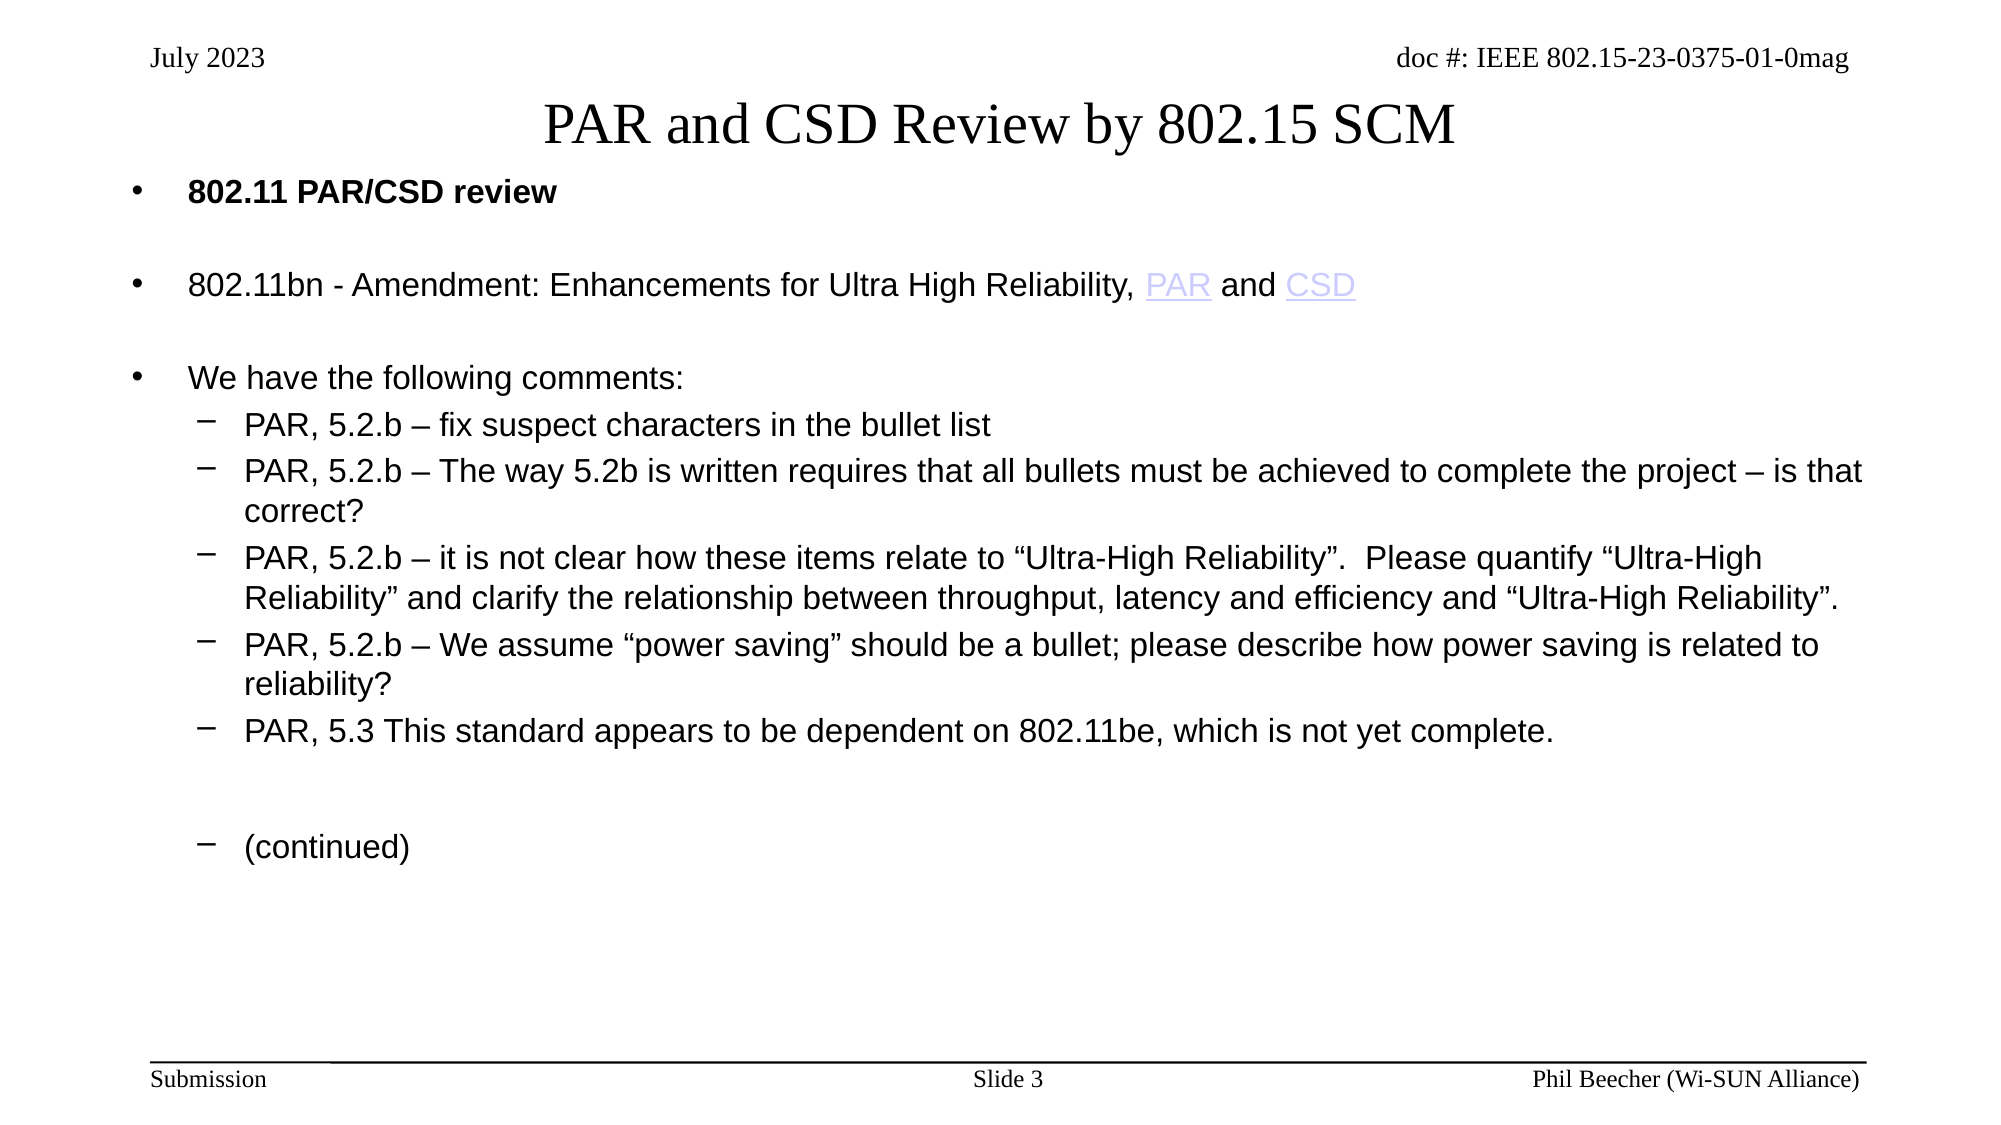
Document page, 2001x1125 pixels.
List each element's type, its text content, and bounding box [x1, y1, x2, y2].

title PAR and CSD Review by 802.15 SCM [150, 87, 1850, 152]
list 802.11 PAR/CSD review 802.11bn - Amendment: Enhancements for Ultra High Reliability, PAR and CSD We have the following comments: PAR, 5.2.b – fix suspect characters in the bullet list PAR, 5.2.b – The way 5.2b is written requires that all bullets must be achieved to complete the project – is that correct? PAR, 5.2.b – it is not clear how these items relate to “Ultra-High Reliability”. Please quantify “Ultra-High Reliability” and clarify the relationship between throughput, latency and efficiency and “Ultra-High Reliability”. PAR, 5.2.b – We assume “power saving” should be a bullet; please describe how power saving is related to reliability? PAR, 5.3 This standard appears to be dependent on 802.11be, which is not yet complete. (continued) [116, 162, 1901, 1125]
footer Phil Beecher (Wi-SUN Alliance) [1362, 1062, 1875, 1093]
slide_number Slide 3 [964, 1061, 1053, 1093]
